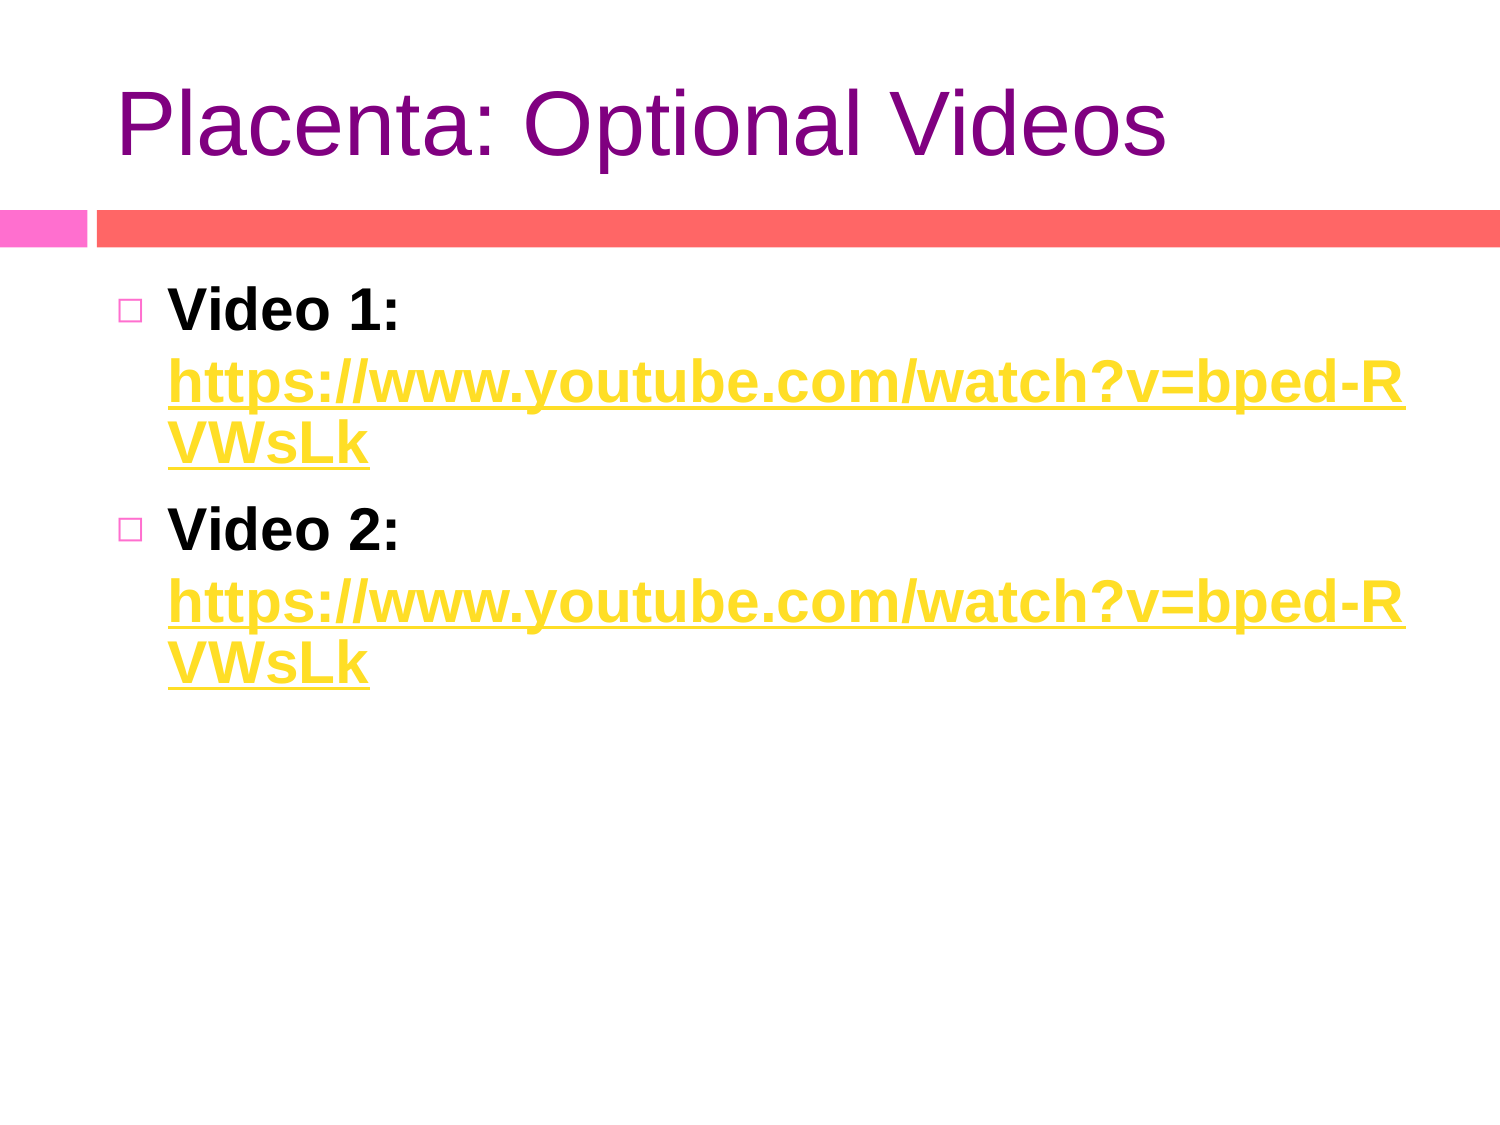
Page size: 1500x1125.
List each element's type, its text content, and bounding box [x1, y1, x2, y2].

title Placenta: Optional Videos [100, 37, 1438, 200]
list Video 1: https://www.youtube.com/watch?v=bped-RVWsLk Video 2: https://www.youtube.com/watch?v=bped-RVWsLk [100, 262, 1438, 1000]
